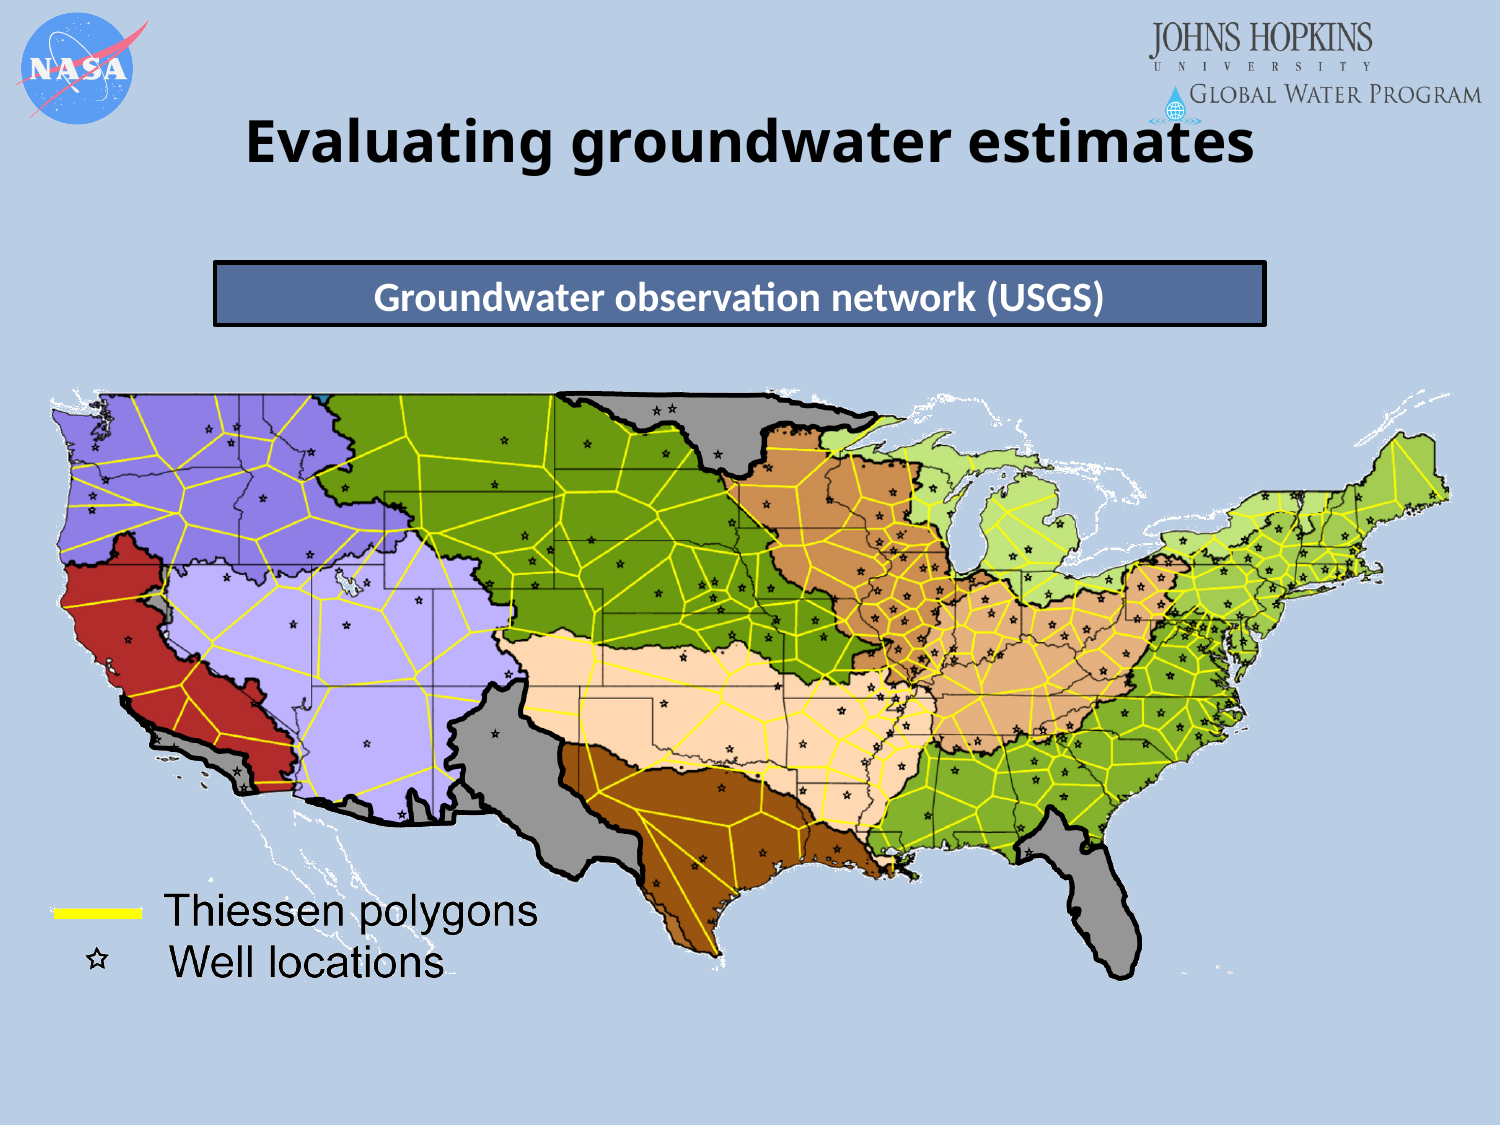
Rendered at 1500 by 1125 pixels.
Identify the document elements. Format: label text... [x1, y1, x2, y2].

picture [49, 387, 1453, 984]
text_box Groundwater observation network (USGS) [214, 262, 1265, 325]
title Evaluating groundwater estimates [75, 45, 1425, 233]
